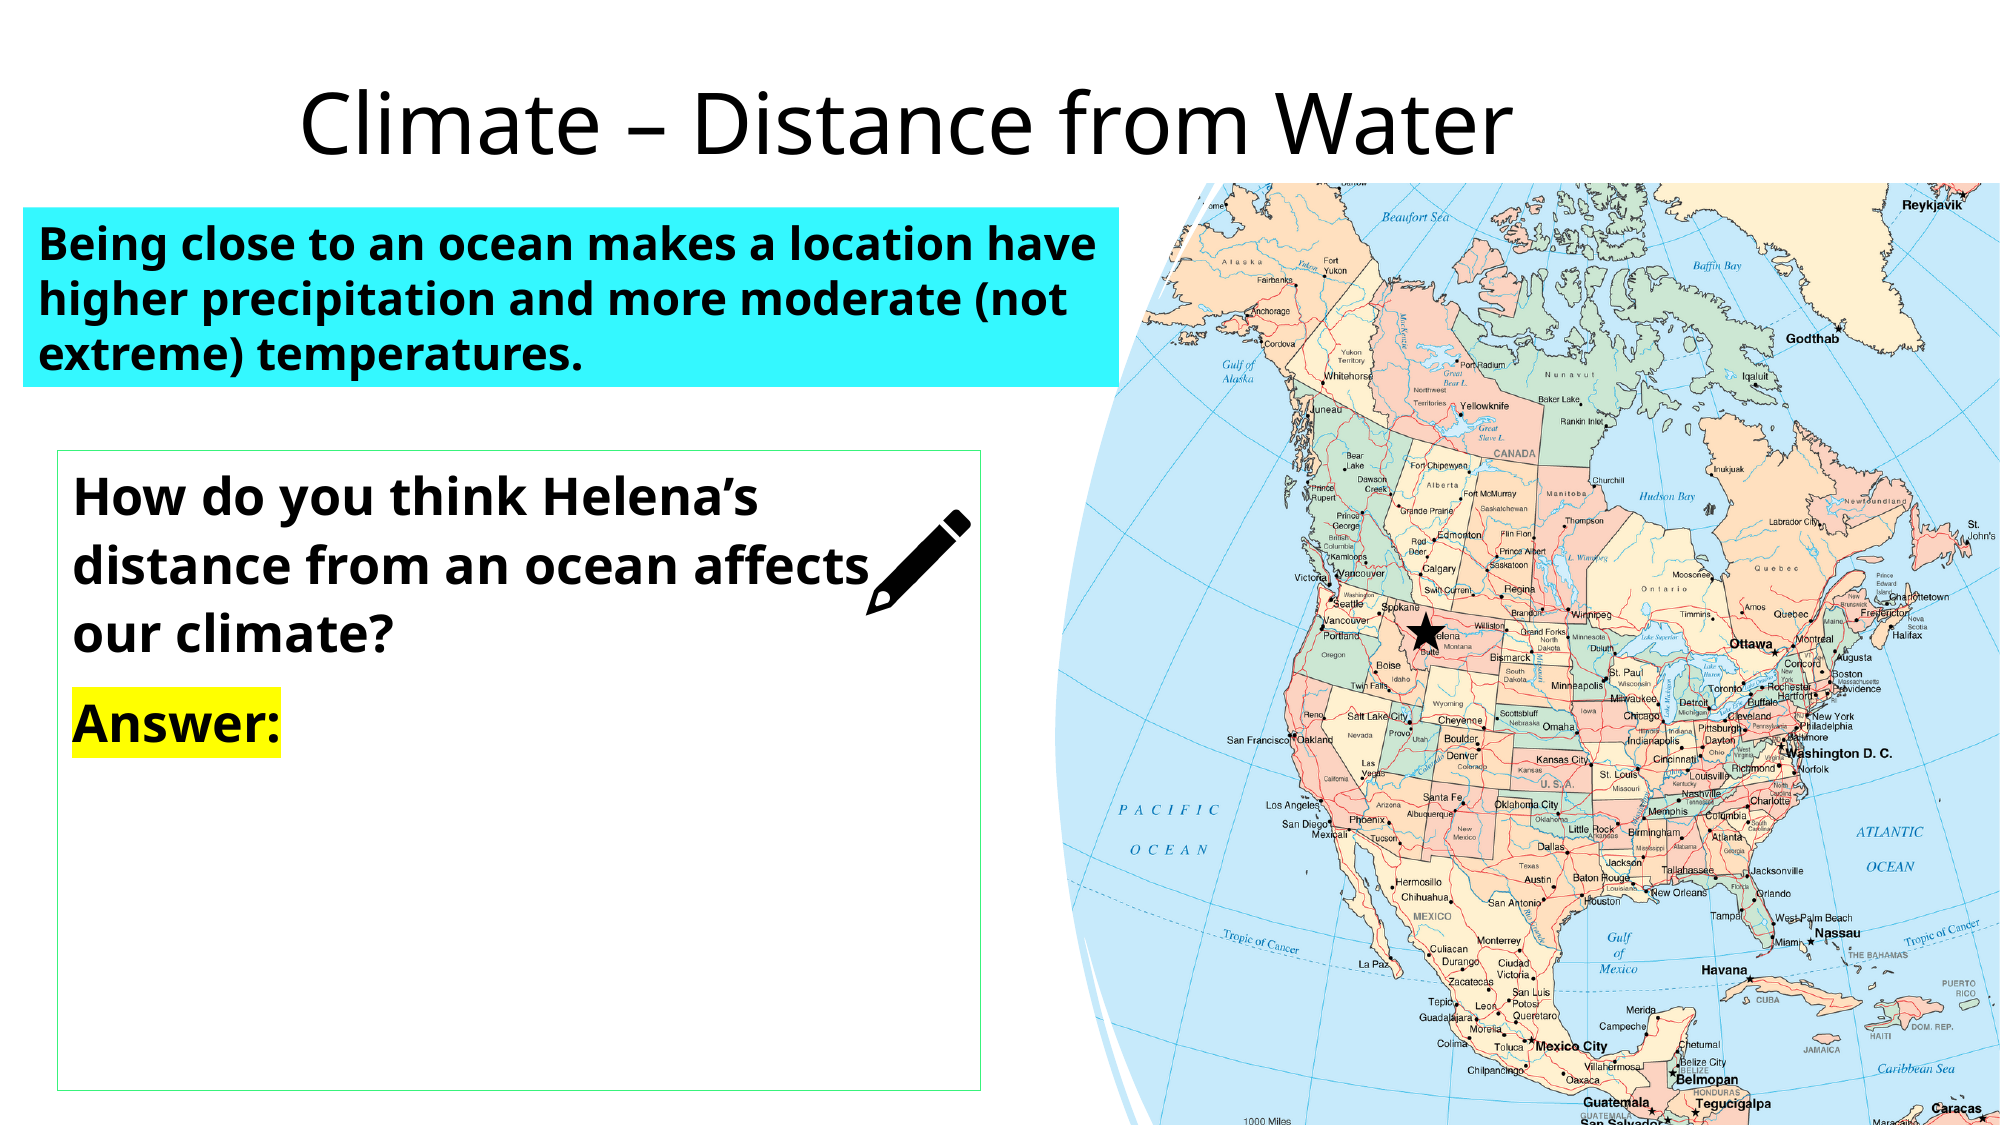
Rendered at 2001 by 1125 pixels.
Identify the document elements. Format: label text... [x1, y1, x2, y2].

picture [855, 499, 981, 626]
text_box Being close to an ocean makes a location have higher precipitation and more moderate (not extreme) temperatures. [23, 207, 1055, 387]
title Climate – Distance from Water [283, 0, 1717, 181]
list How do you think Helena’s distance from an ocean affects our climate? Answer: [57, 450, 981, 1091]
picture [1055, 183, 2000, 1125]
